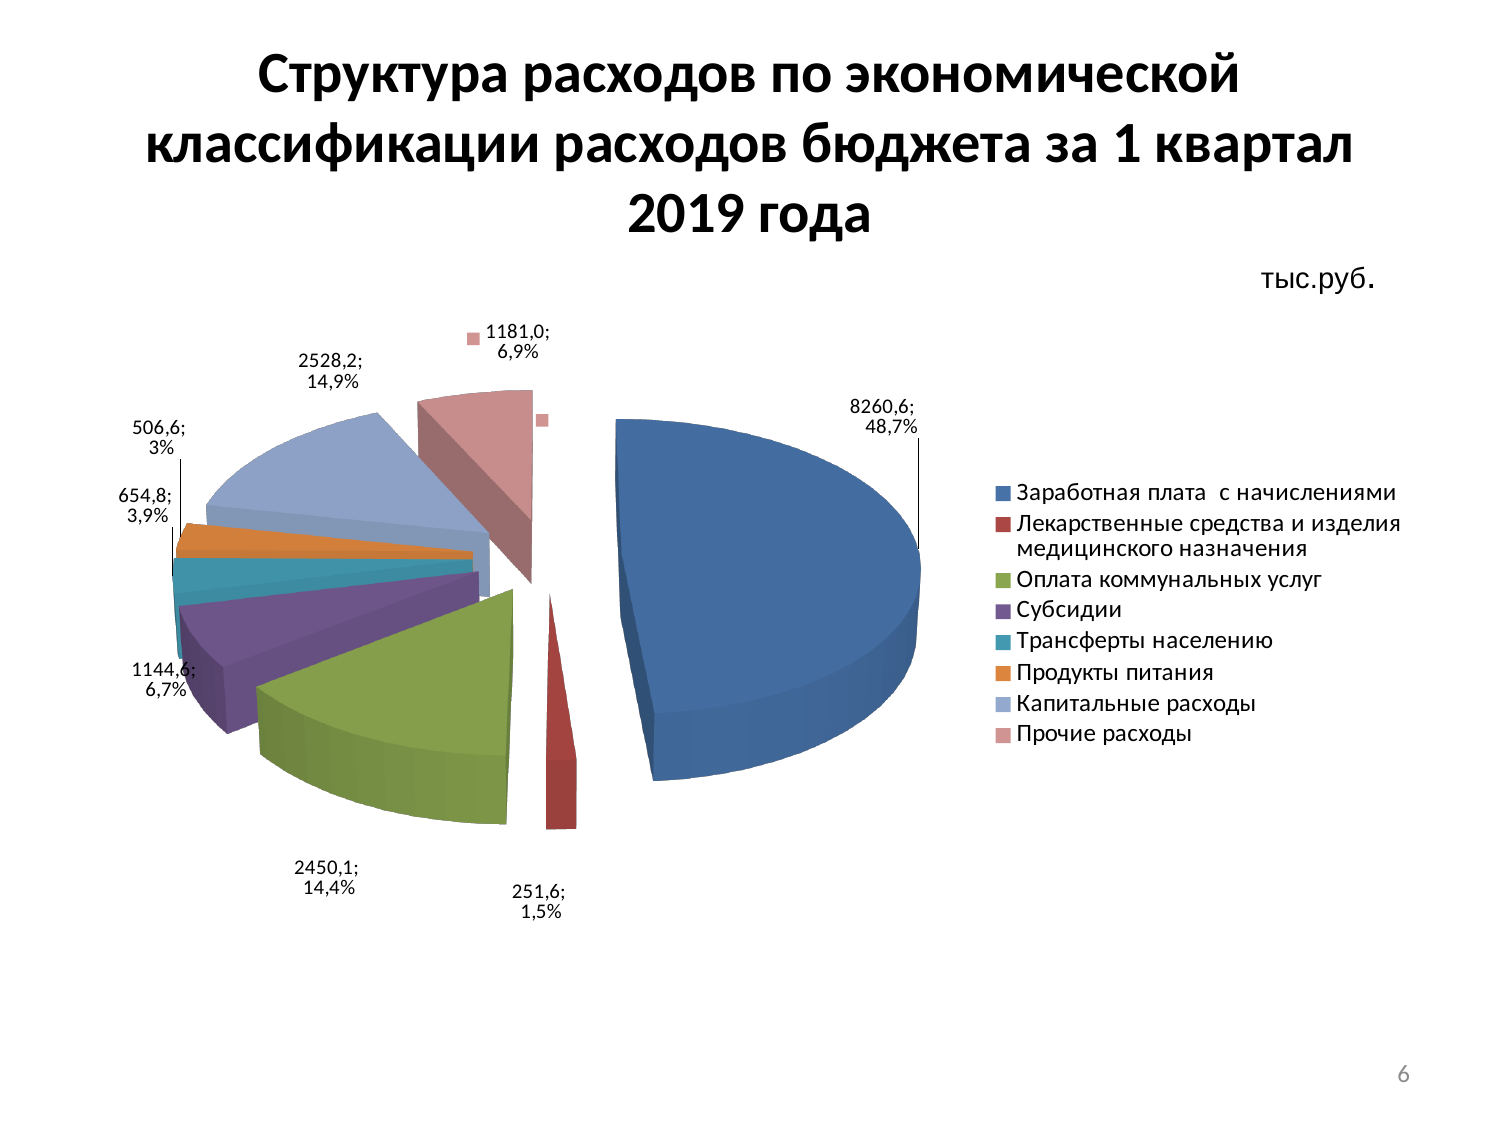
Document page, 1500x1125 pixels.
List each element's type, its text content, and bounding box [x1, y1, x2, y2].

title Структура расходов по экономической классификации расходов бюджета за 1 квартал 2019 года [75, 45, 1425, 233]
slide_number 6 [1074, 1042, 1425, 1103]
chart [72, 243, 1424, 987]
